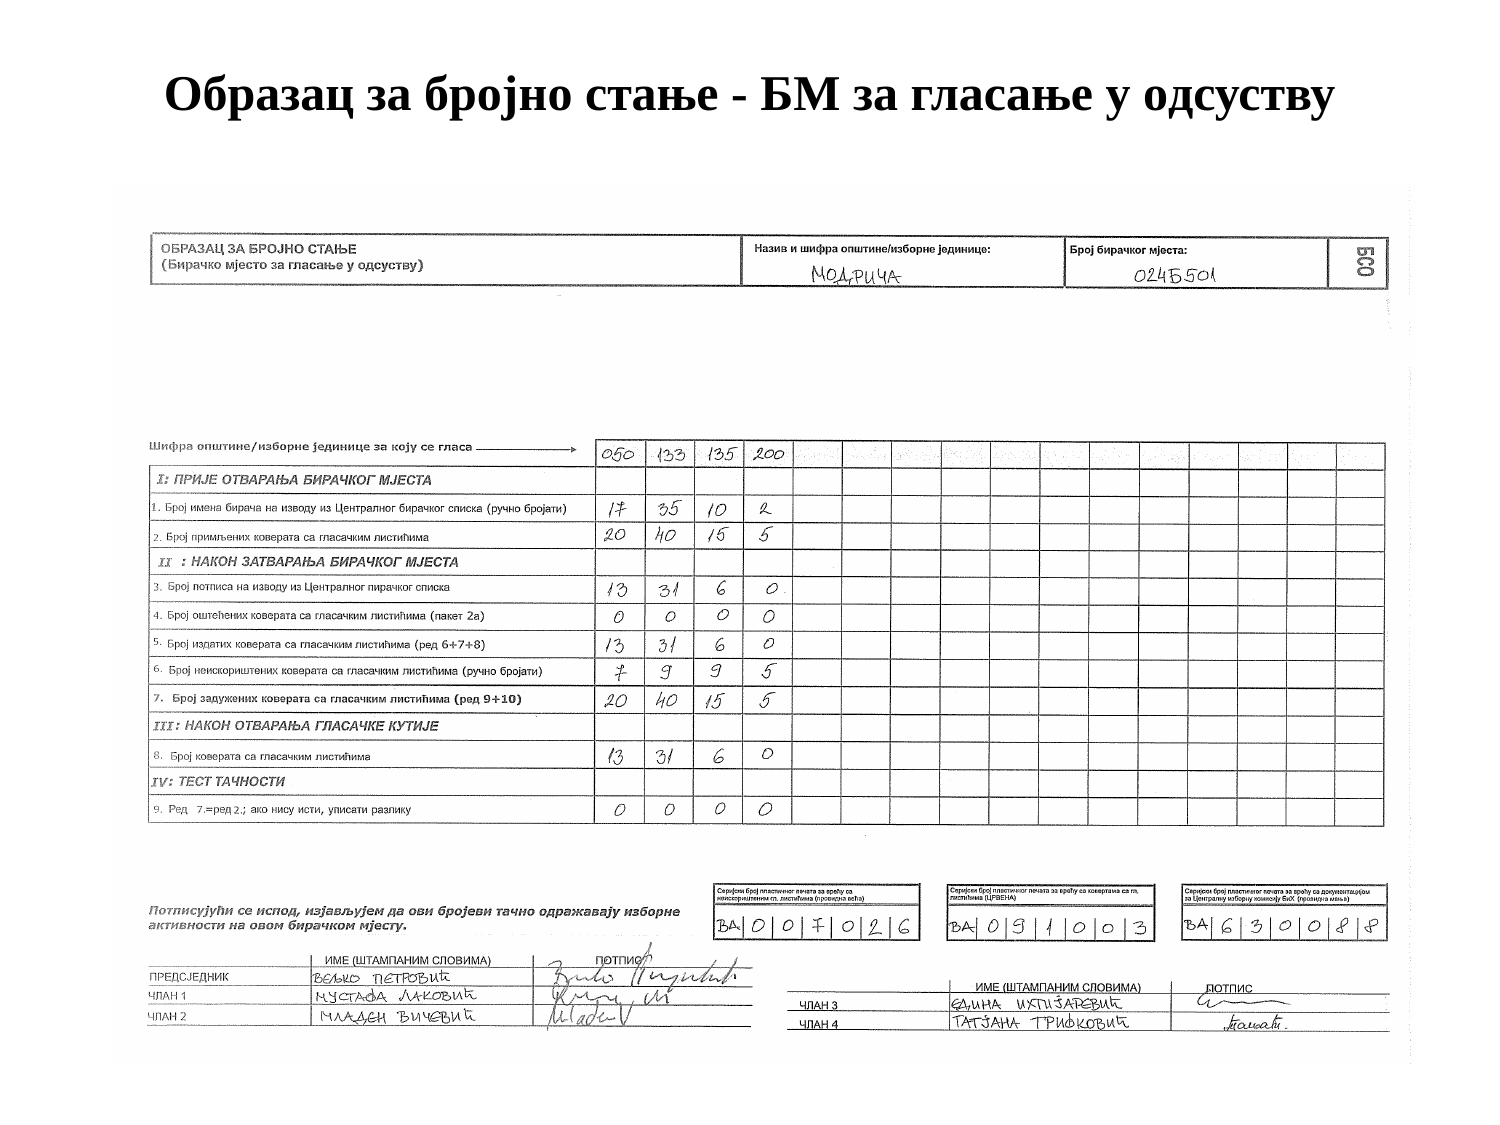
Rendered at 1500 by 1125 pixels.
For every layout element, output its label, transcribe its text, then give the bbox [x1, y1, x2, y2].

picture [111, 184, 1418, 1065]
title Oбрaзaц зa брojнo стaњe - БM зa глaсaњe у oдсуству [112, 42, 1388, 138]
